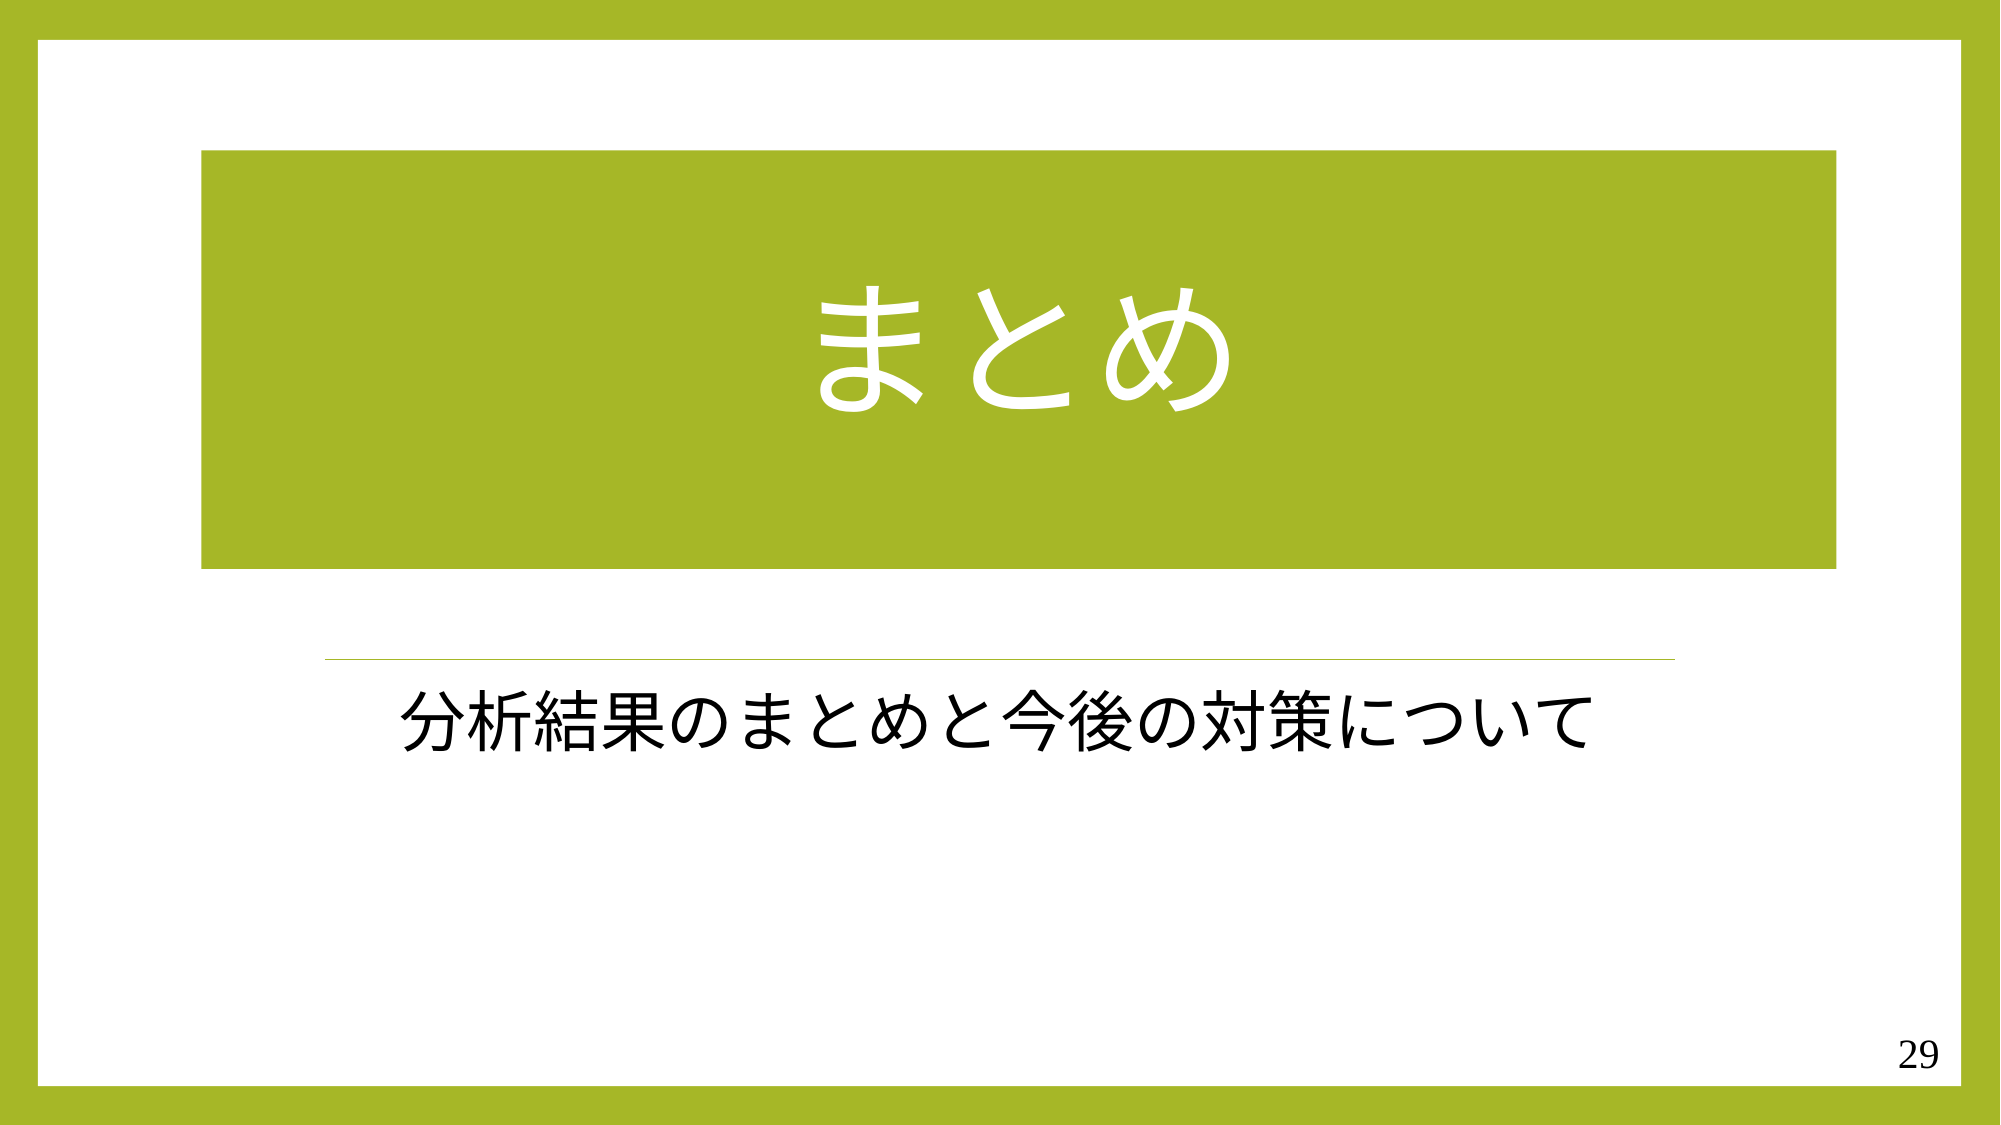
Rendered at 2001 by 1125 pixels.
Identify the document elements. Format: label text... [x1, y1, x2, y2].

slide_number 29 [1675, 1022, 1955, 1083]
title まとめ [201, 150, 1837, 569]
list 分析結果のまとめと今後の対策について [280, 681, 1719, 906]
